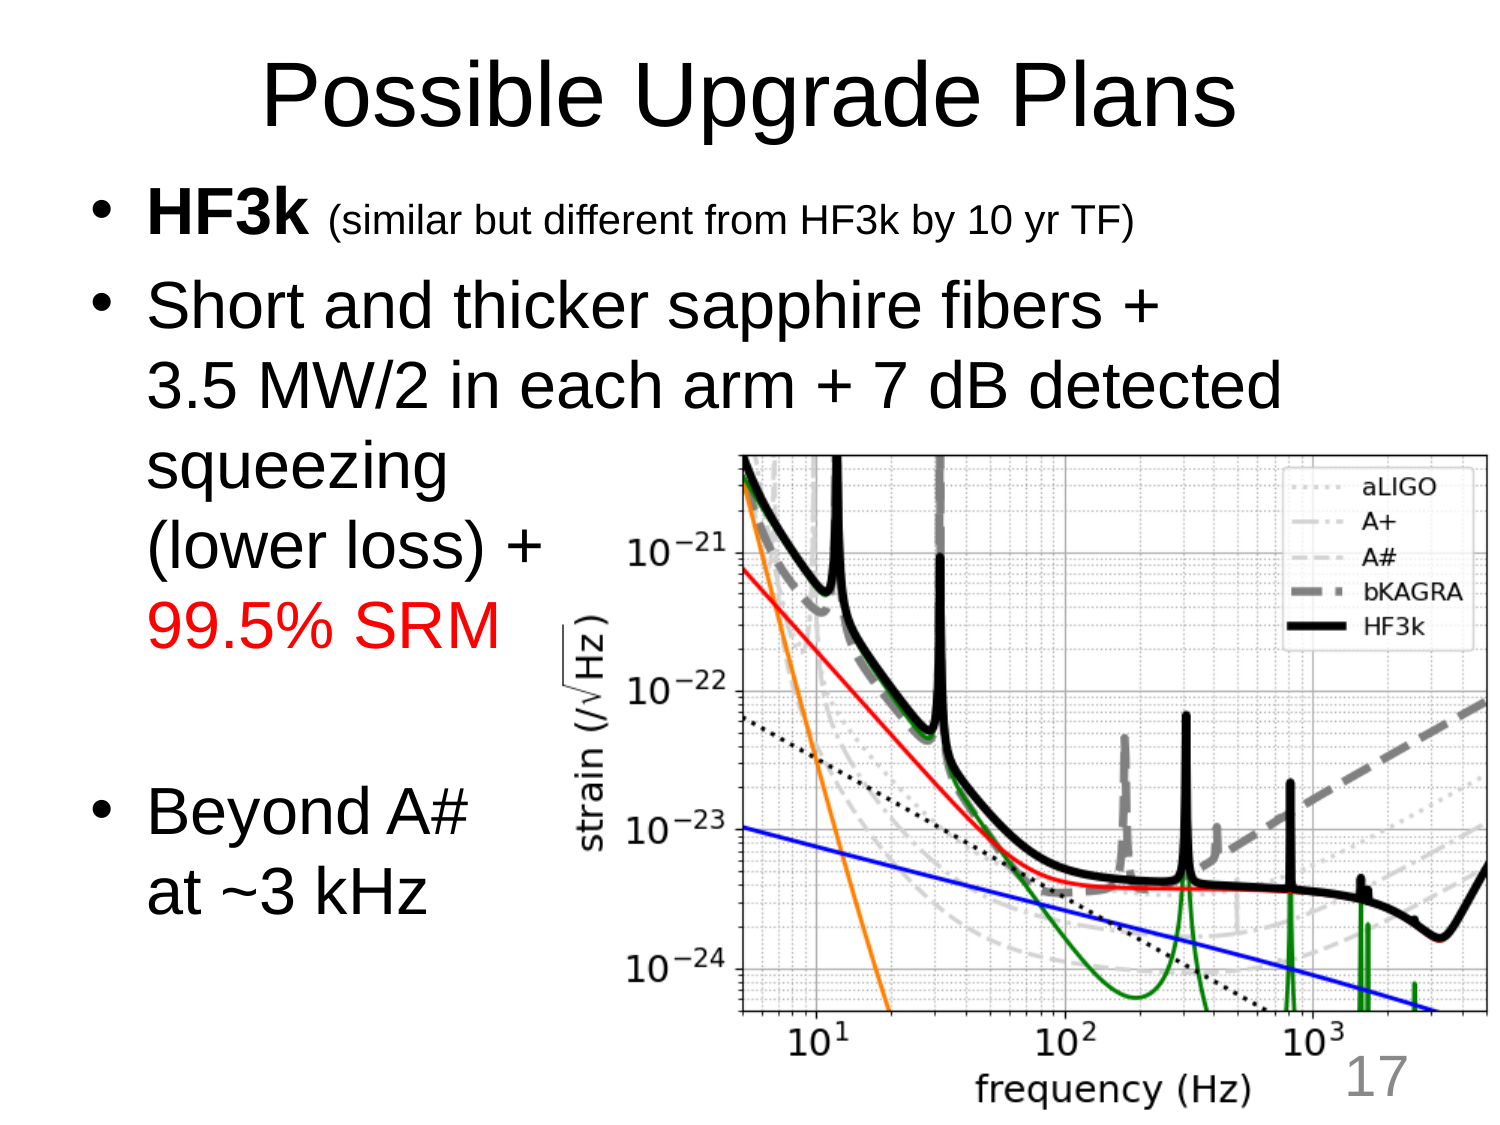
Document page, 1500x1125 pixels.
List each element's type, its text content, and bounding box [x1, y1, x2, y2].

picture [545, 440, 1500, 1125]
list HF3k (similar but different from HF3k by 10 yr TF) Short and thicker sapphire fibers + 3.5 MW/2 in each arm + 7 dB detected squeezing (lower loss) + 99.5% SRM Beyond A# at ~3 kHz [75, 160, 1500, 551]
title Possible Upgrade Plans [0, 0, 1500, 184]
